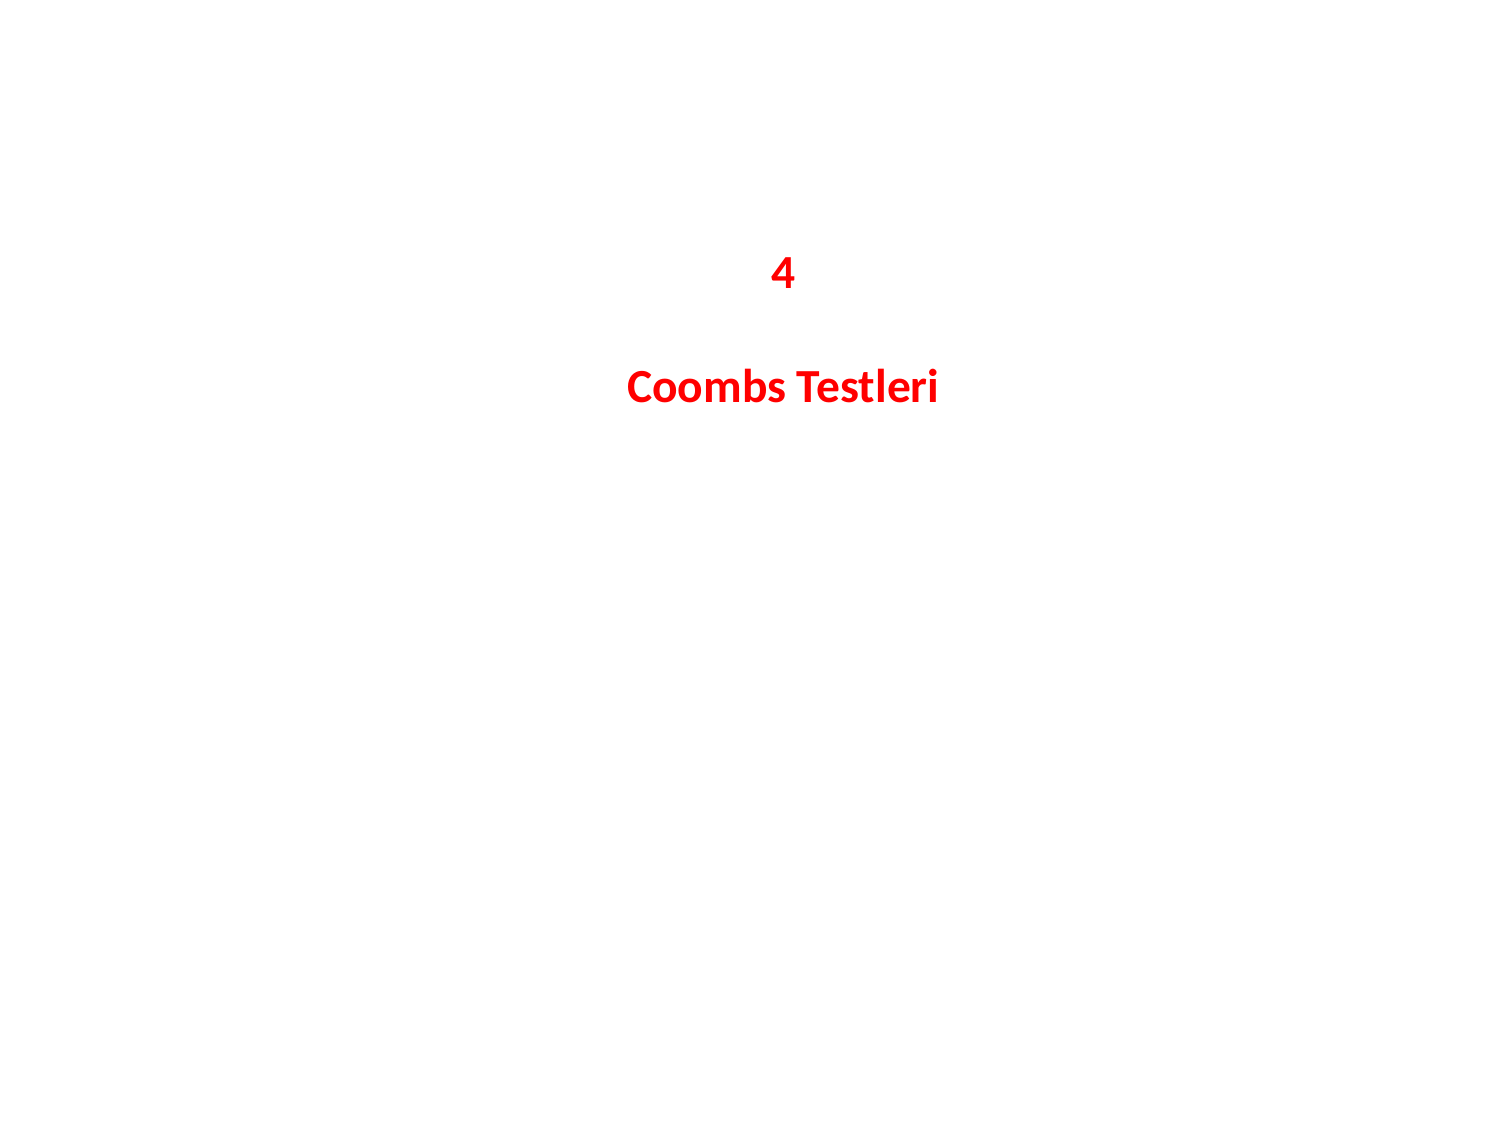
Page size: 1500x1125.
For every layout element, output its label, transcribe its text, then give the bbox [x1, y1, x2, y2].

title 4 Coombs Testleri [108, 232, 1459, 421]
